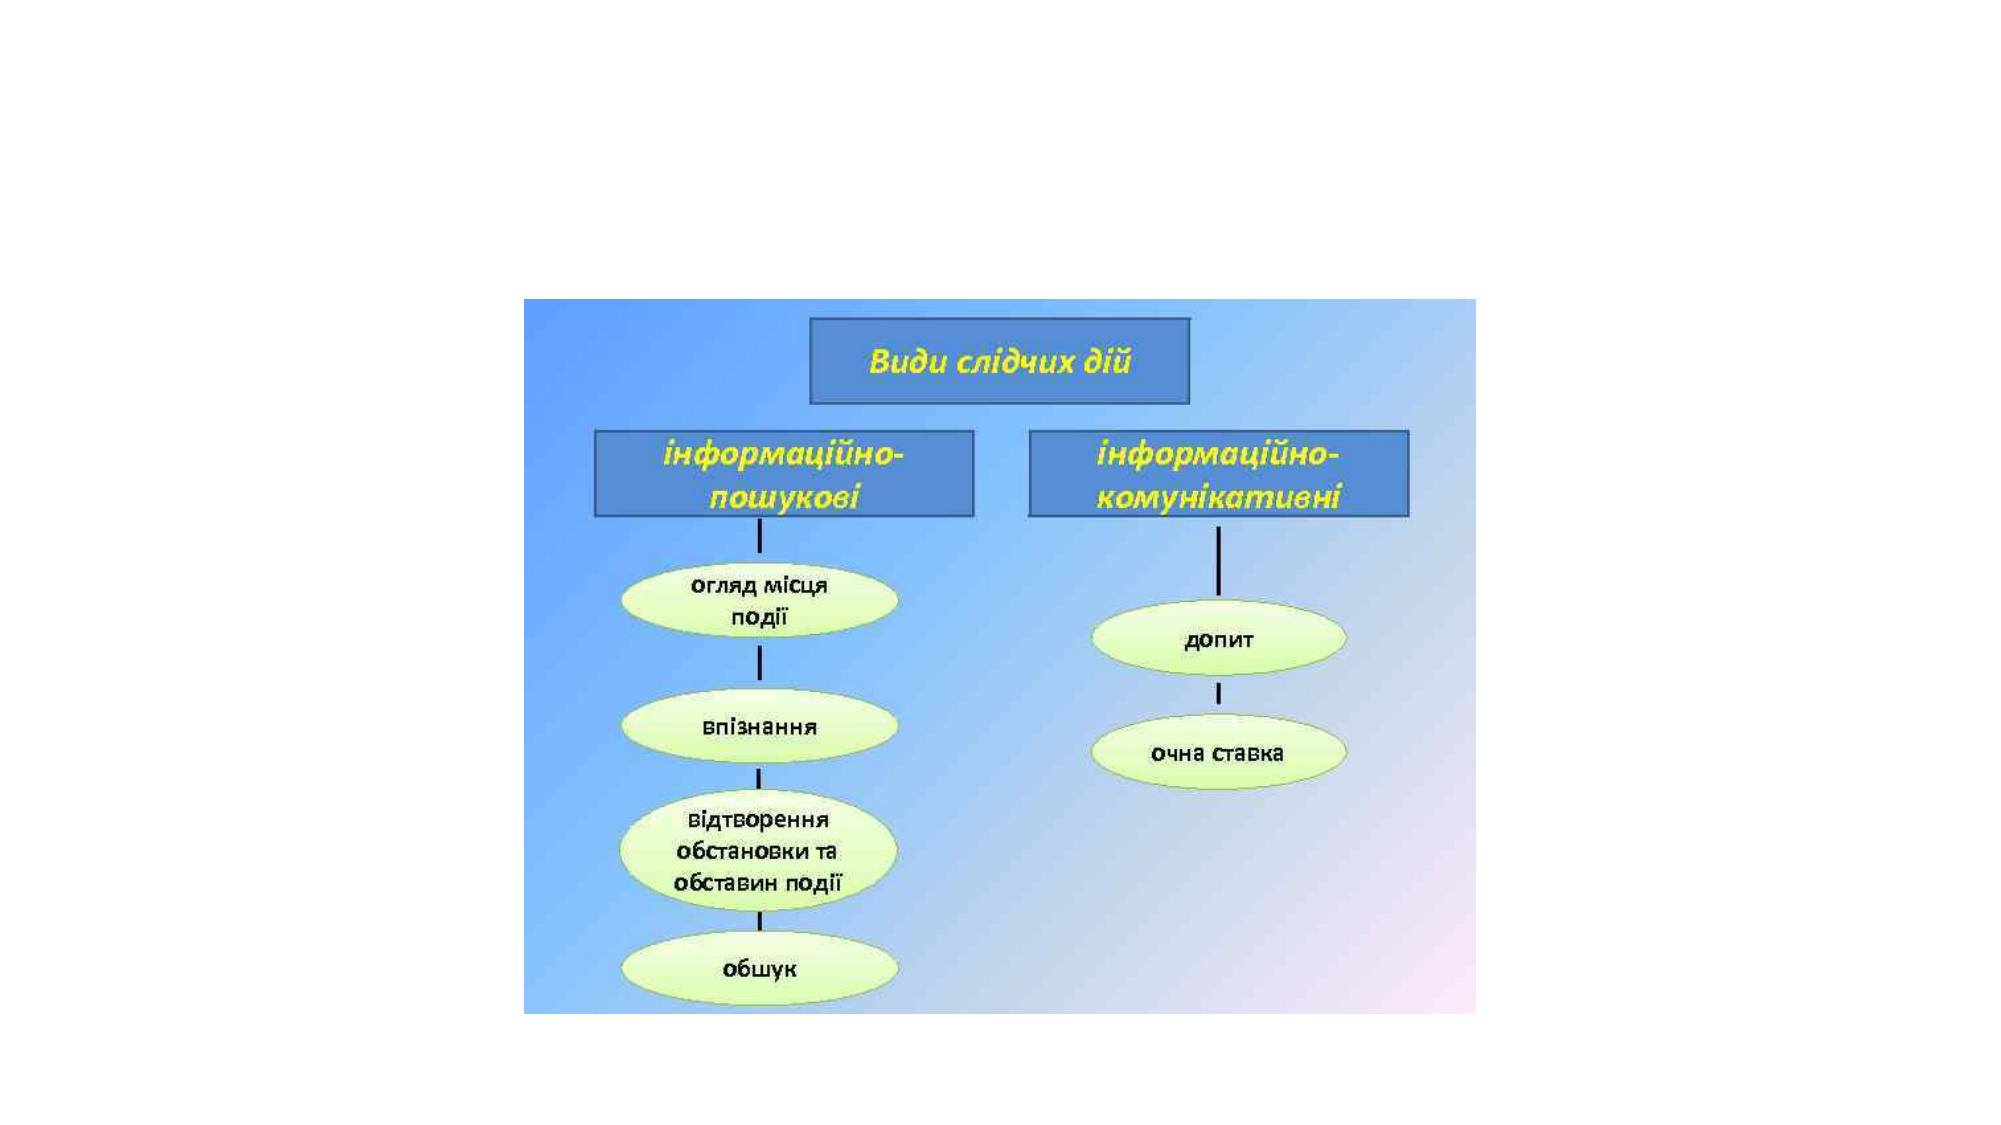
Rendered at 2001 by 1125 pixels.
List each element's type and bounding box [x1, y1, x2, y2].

list [524, 299, 1476, 1014]
